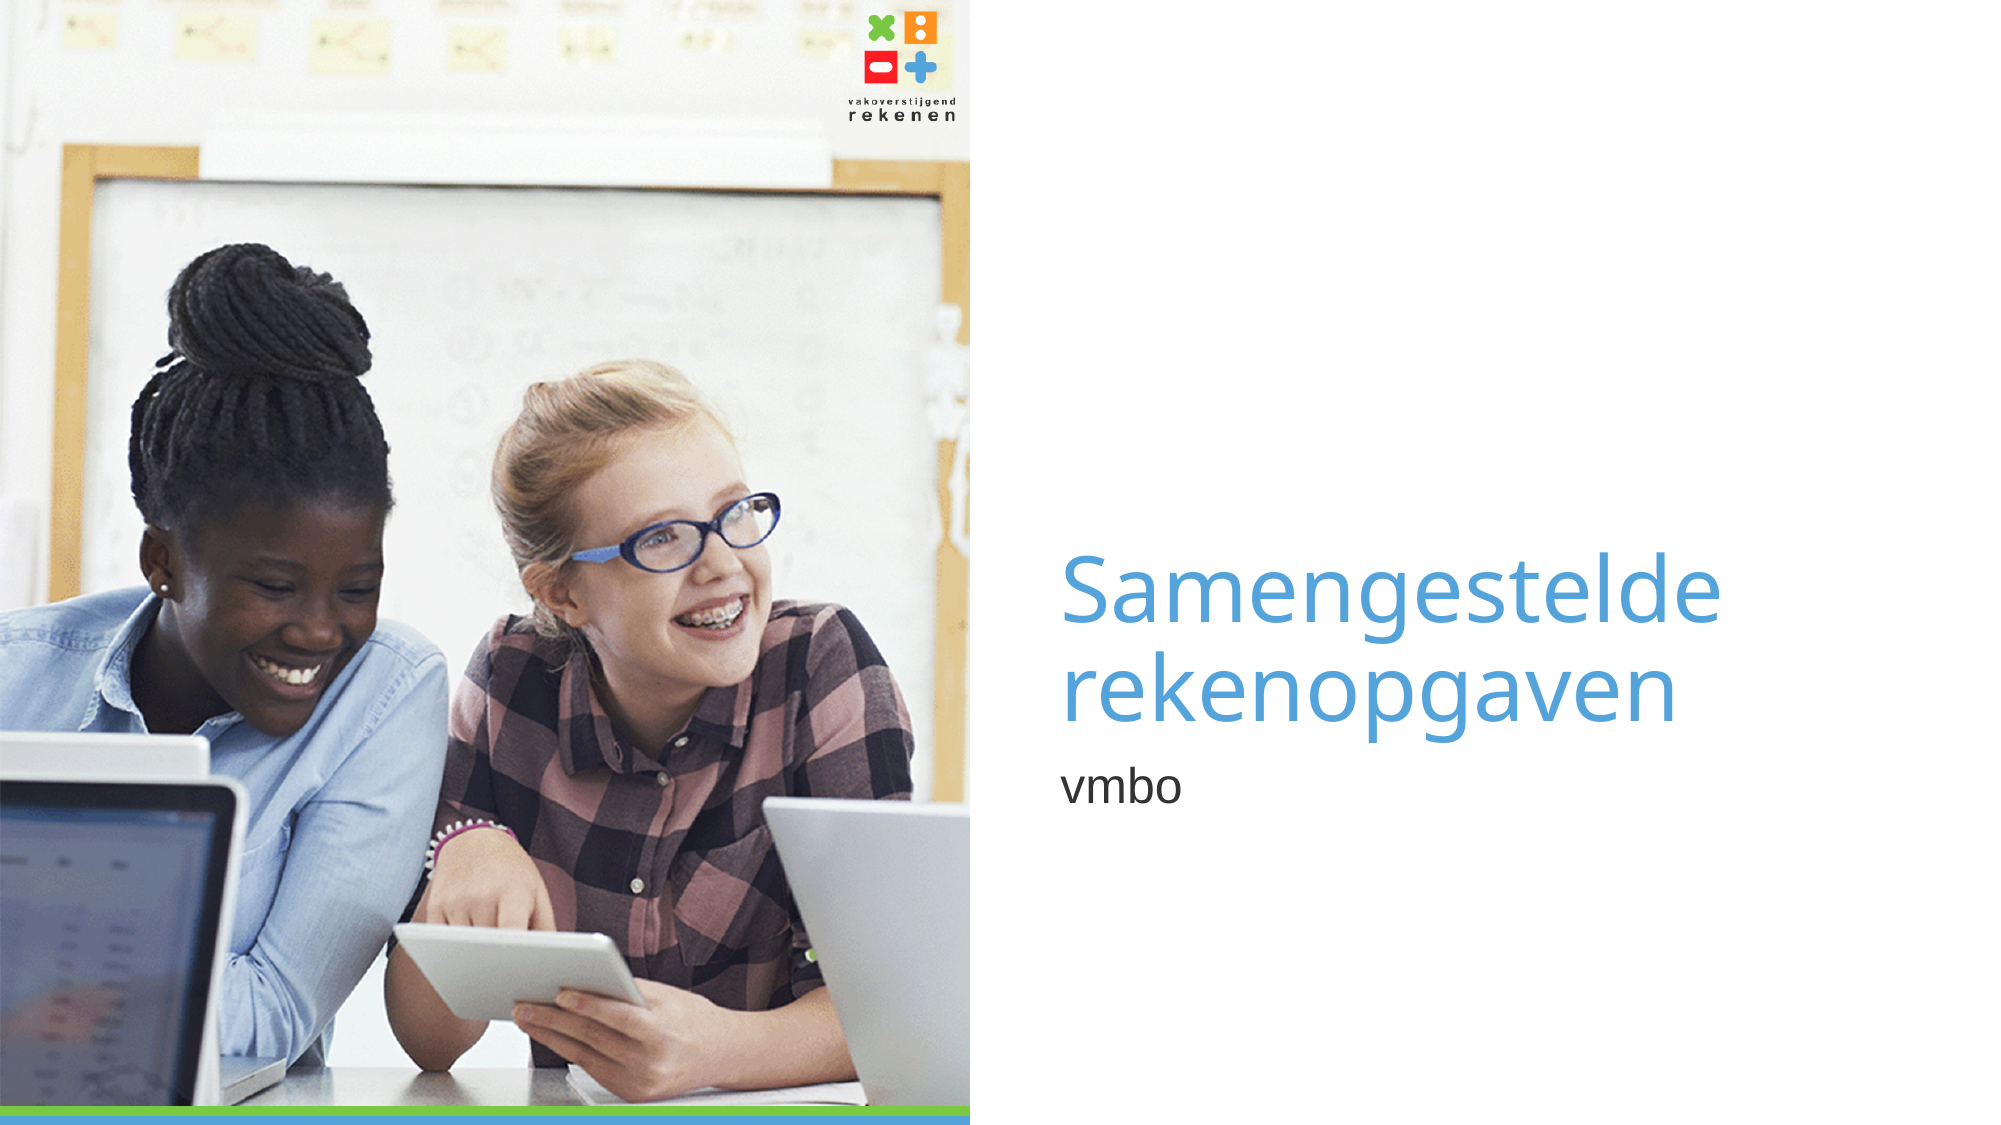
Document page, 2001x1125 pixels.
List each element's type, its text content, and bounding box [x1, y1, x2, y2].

list vmbo [1045, 752, 1862, 999]
picture [0, 0, 970, 1125]
title Samengestelde rekenopgaven [1045, 280, 1862, 749]
